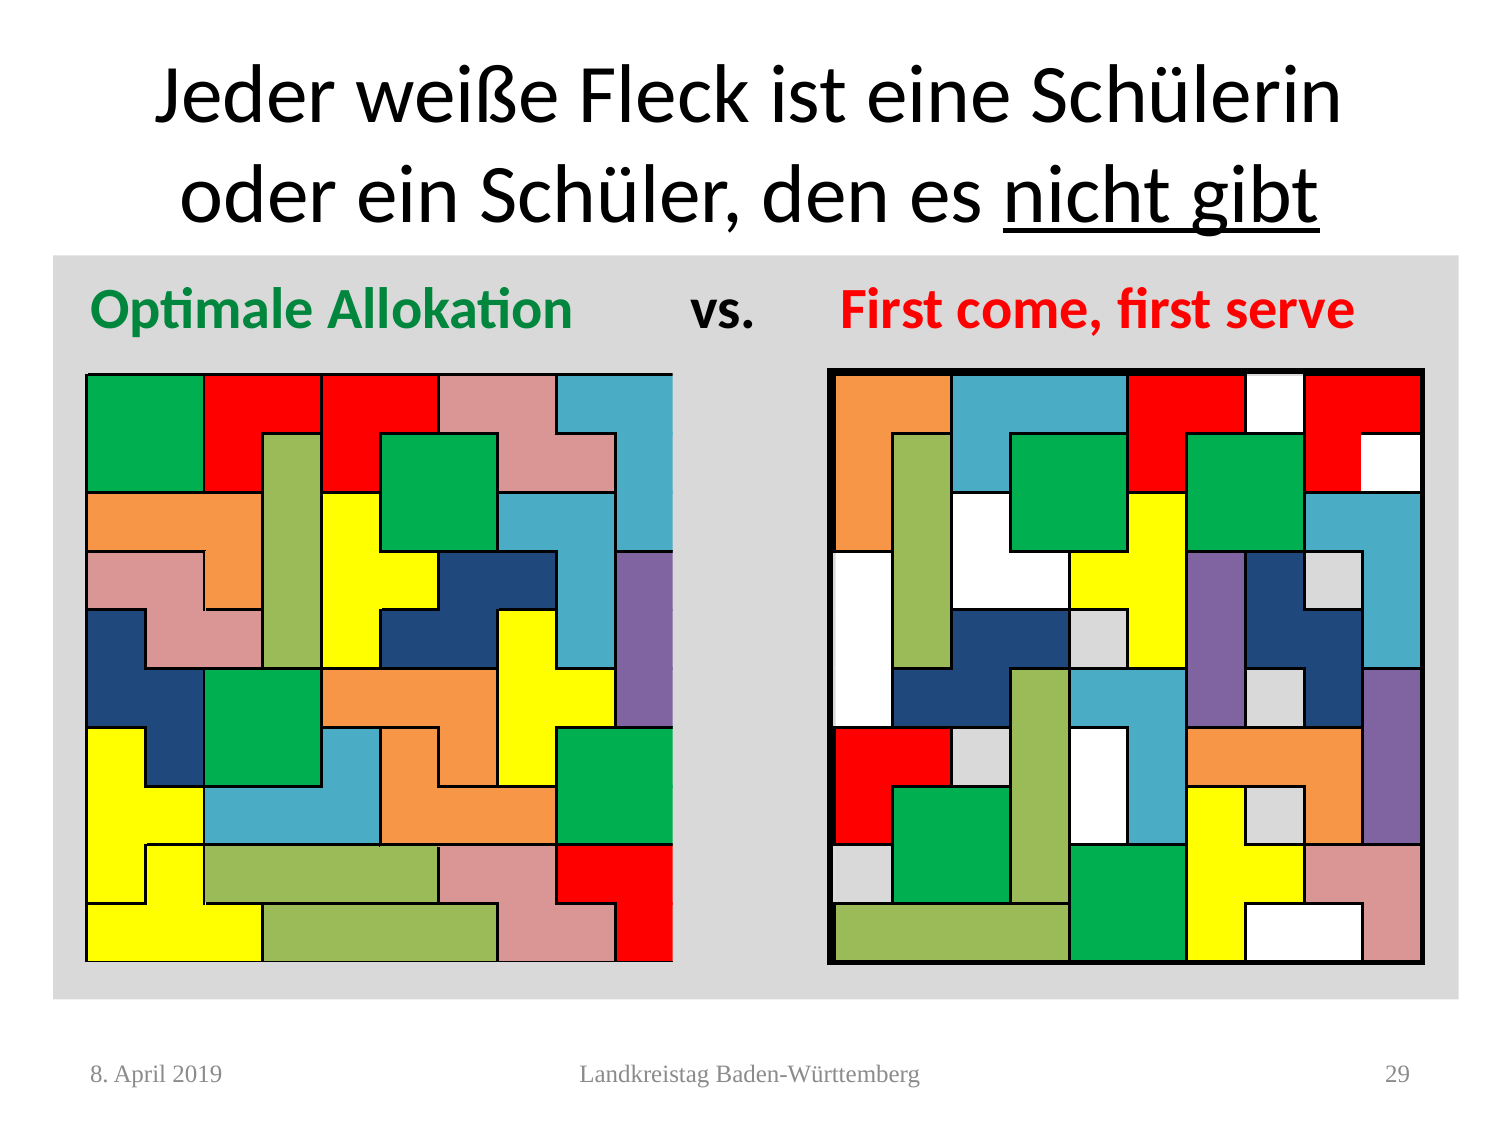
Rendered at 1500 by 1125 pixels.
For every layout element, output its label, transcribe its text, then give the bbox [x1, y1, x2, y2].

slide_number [75, 1042, 425, 1103]
picture [84, 373, 676, 965]
title Jeder weiße Fleck ist eine Schülerin oder ein Schüler, den es nicht gibt [75, 45, 1425, 233]
slide_number 29 [1074, 1042, 1425, 1103]
text_box [51, 253, 1461, 1002]
picture [832, 373, 1421, 961]
list Optimale Allokation vs. First come, first serve [75, 262, 1425, 1005]
footer Landkreistag Baden-Württemberg [512, 1042, 988, 1103]
